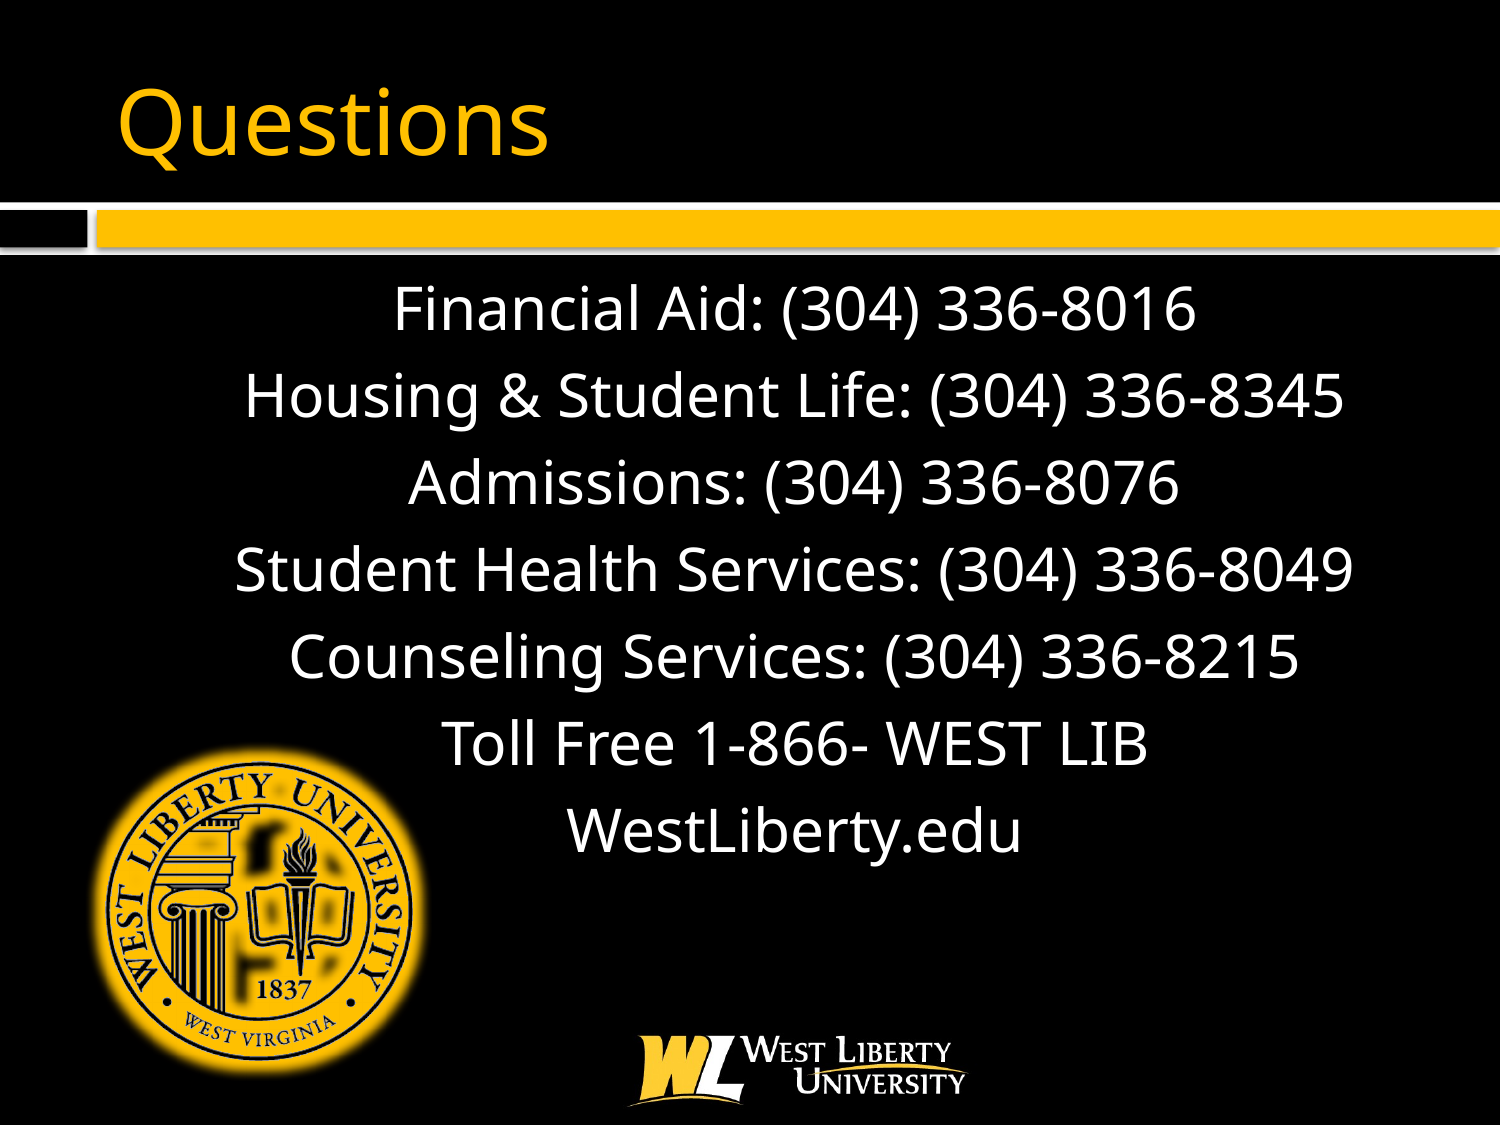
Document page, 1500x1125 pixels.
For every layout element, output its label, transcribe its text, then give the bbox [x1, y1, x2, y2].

picture [103, 760, 413, 1061]
list Financial Aid: (304) 336-8016 Housing & Student Life: (304) 336-8345 Admissions: (304) 336-8076 Student Health Services: (304) 336-8049 Counseling Services: (304) 336-8215 Toll Free 1-866- WEST LIB WestLiberty.edu [100, 262, 1438, 1000]
title Questions [100, 37, 1438, 200]
picture [612, 1012, 985, 1110]
